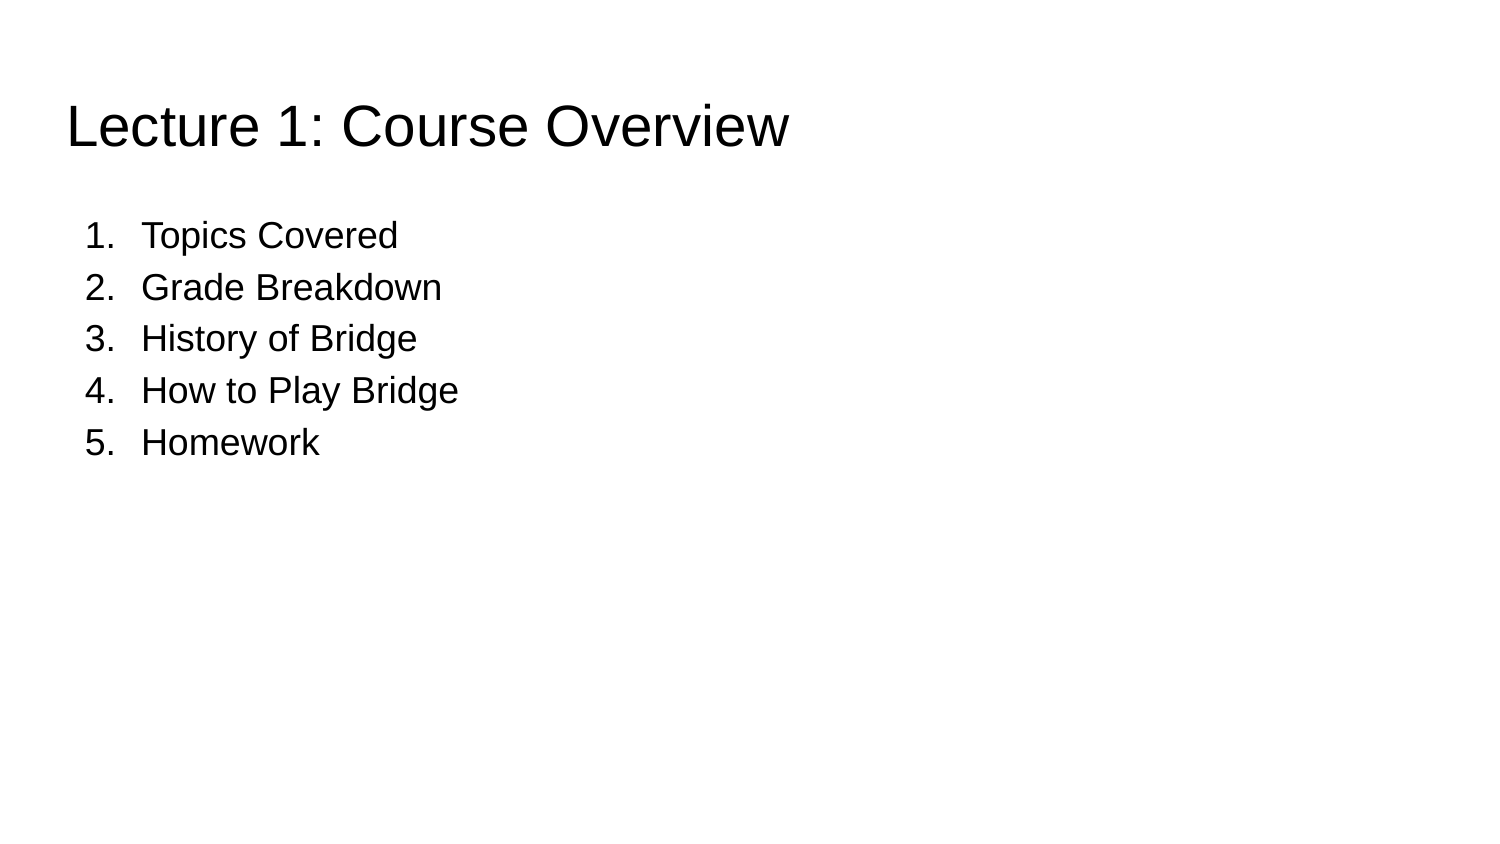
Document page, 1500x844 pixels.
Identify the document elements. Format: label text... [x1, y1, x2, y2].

list Topics Covered Grade Breakdown History of Bridge How to Play Bridge Homework [51, 189, 1449, 750]
title Lecture 1: Course Overview [51, 72, 1449, 167]
